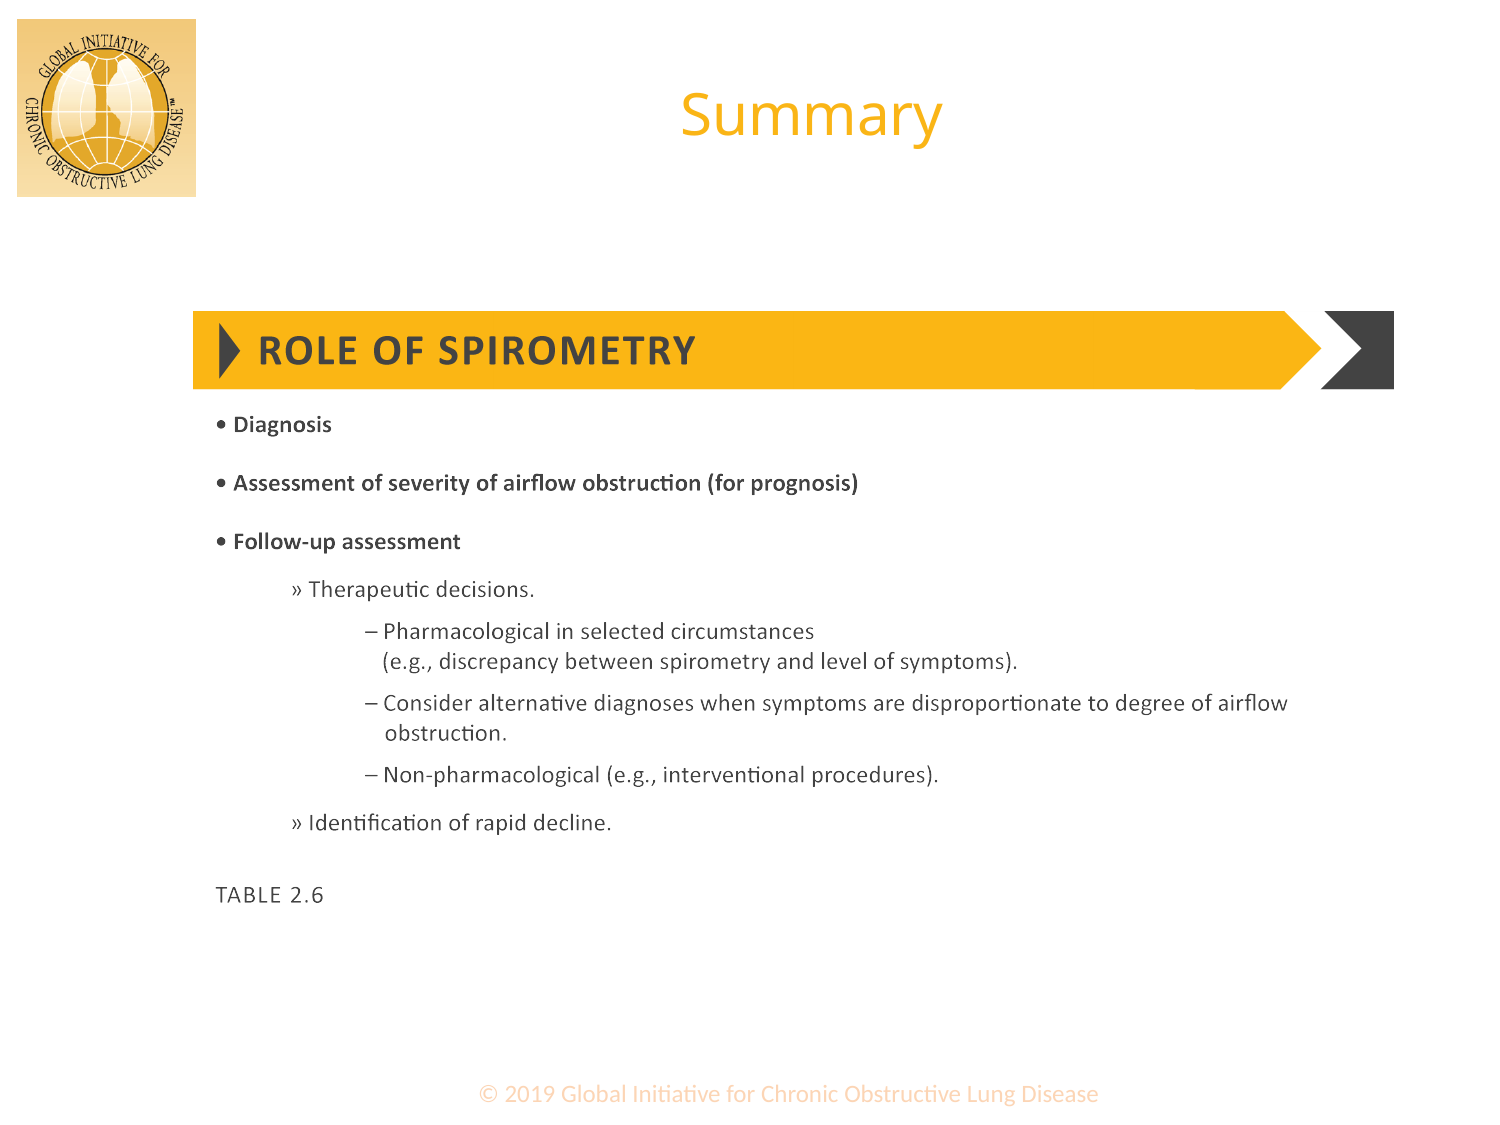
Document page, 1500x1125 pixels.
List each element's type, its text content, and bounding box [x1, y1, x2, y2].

text_box Summary [200, 69, 1500, 155]
picture [193, 311, 1394, 912]
text_box © 2019 Global Initiative for Chronic Obstructive Lung Disease [289, 1070, 1290, 1116]
picture [17, 18, 196, 197]
